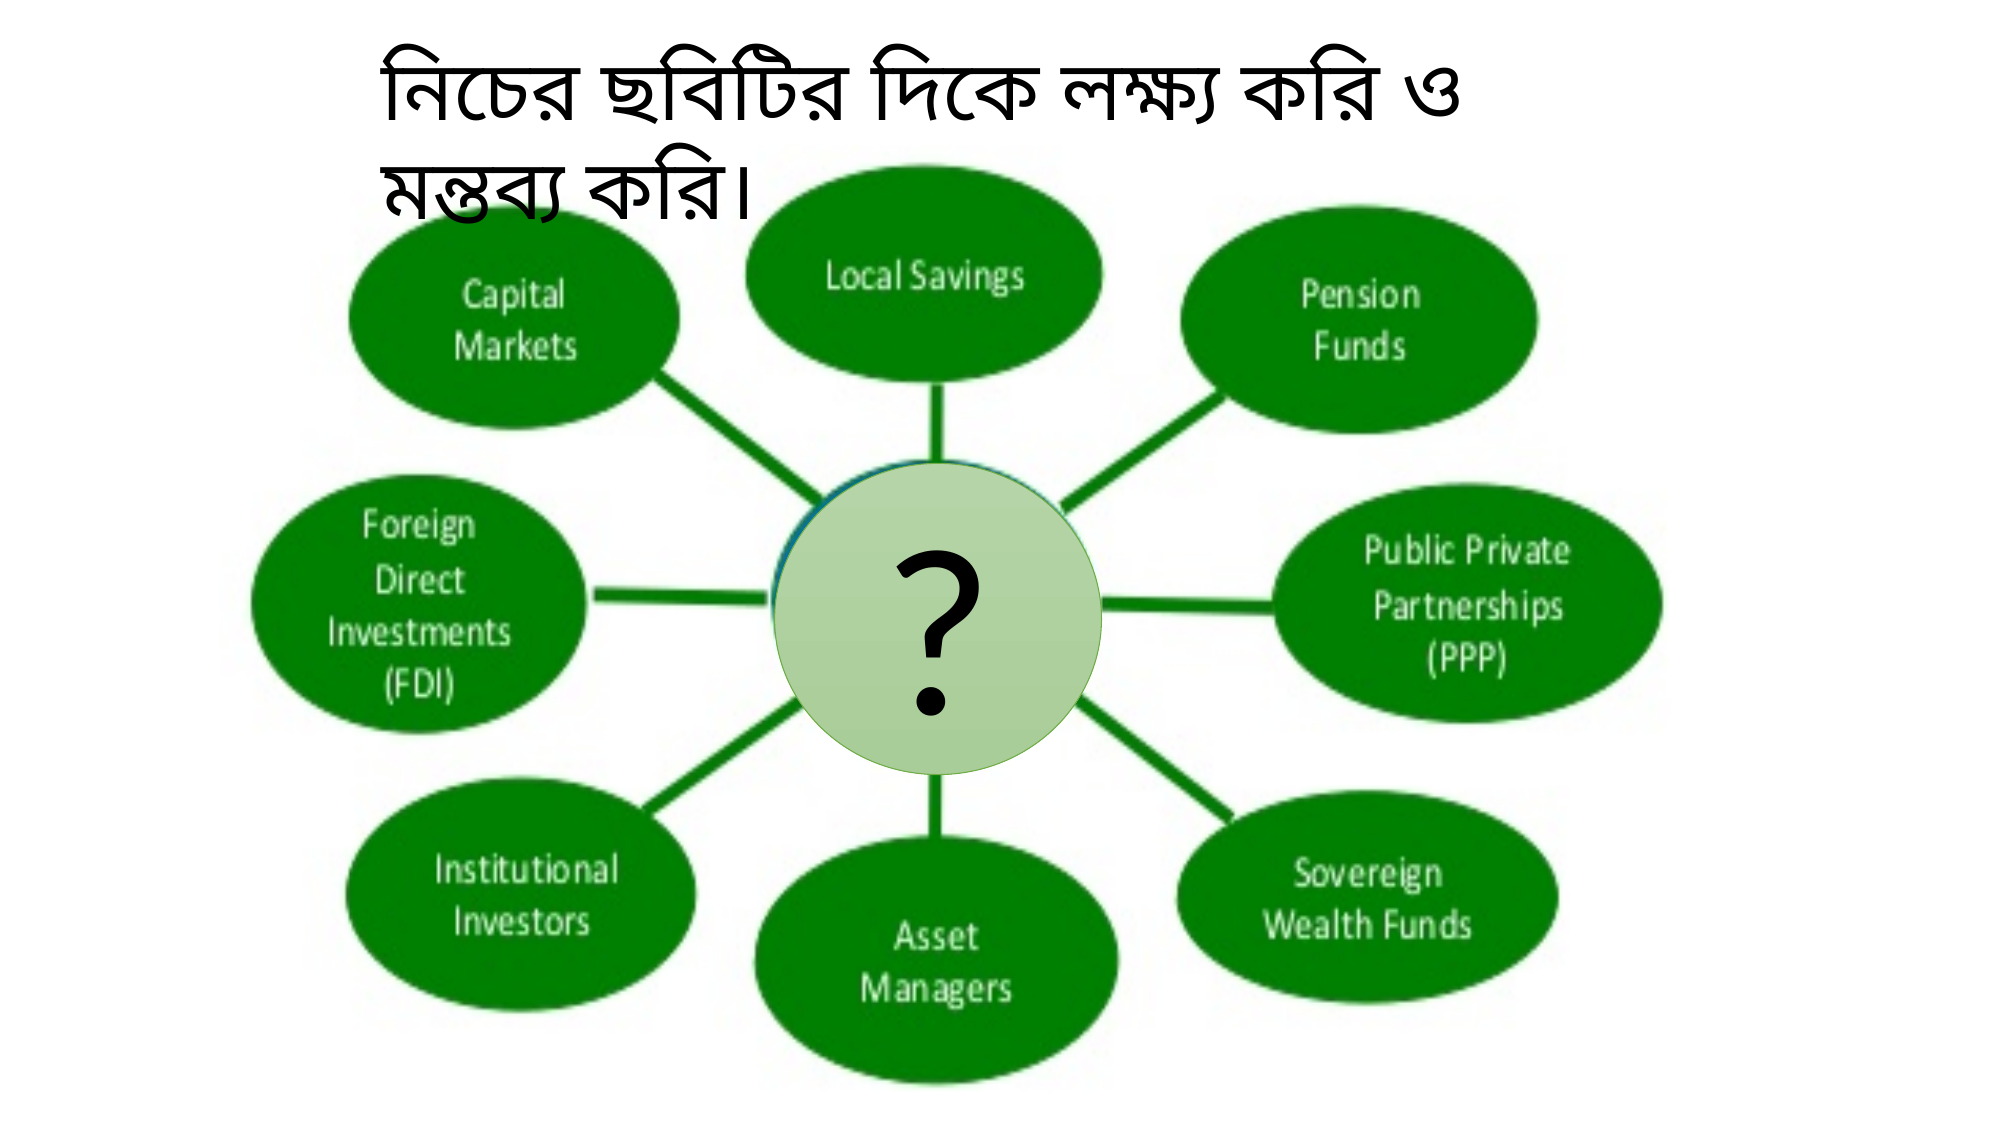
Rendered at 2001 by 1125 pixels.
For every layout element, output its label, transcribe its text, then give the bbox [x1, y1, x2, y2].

text_box নিচের ছবিটির দিকে লক্ষ্য করি ও মন্তব্য করি। [367, 29, 1556, 145]
picture [219, 145, 1704, 1100]
